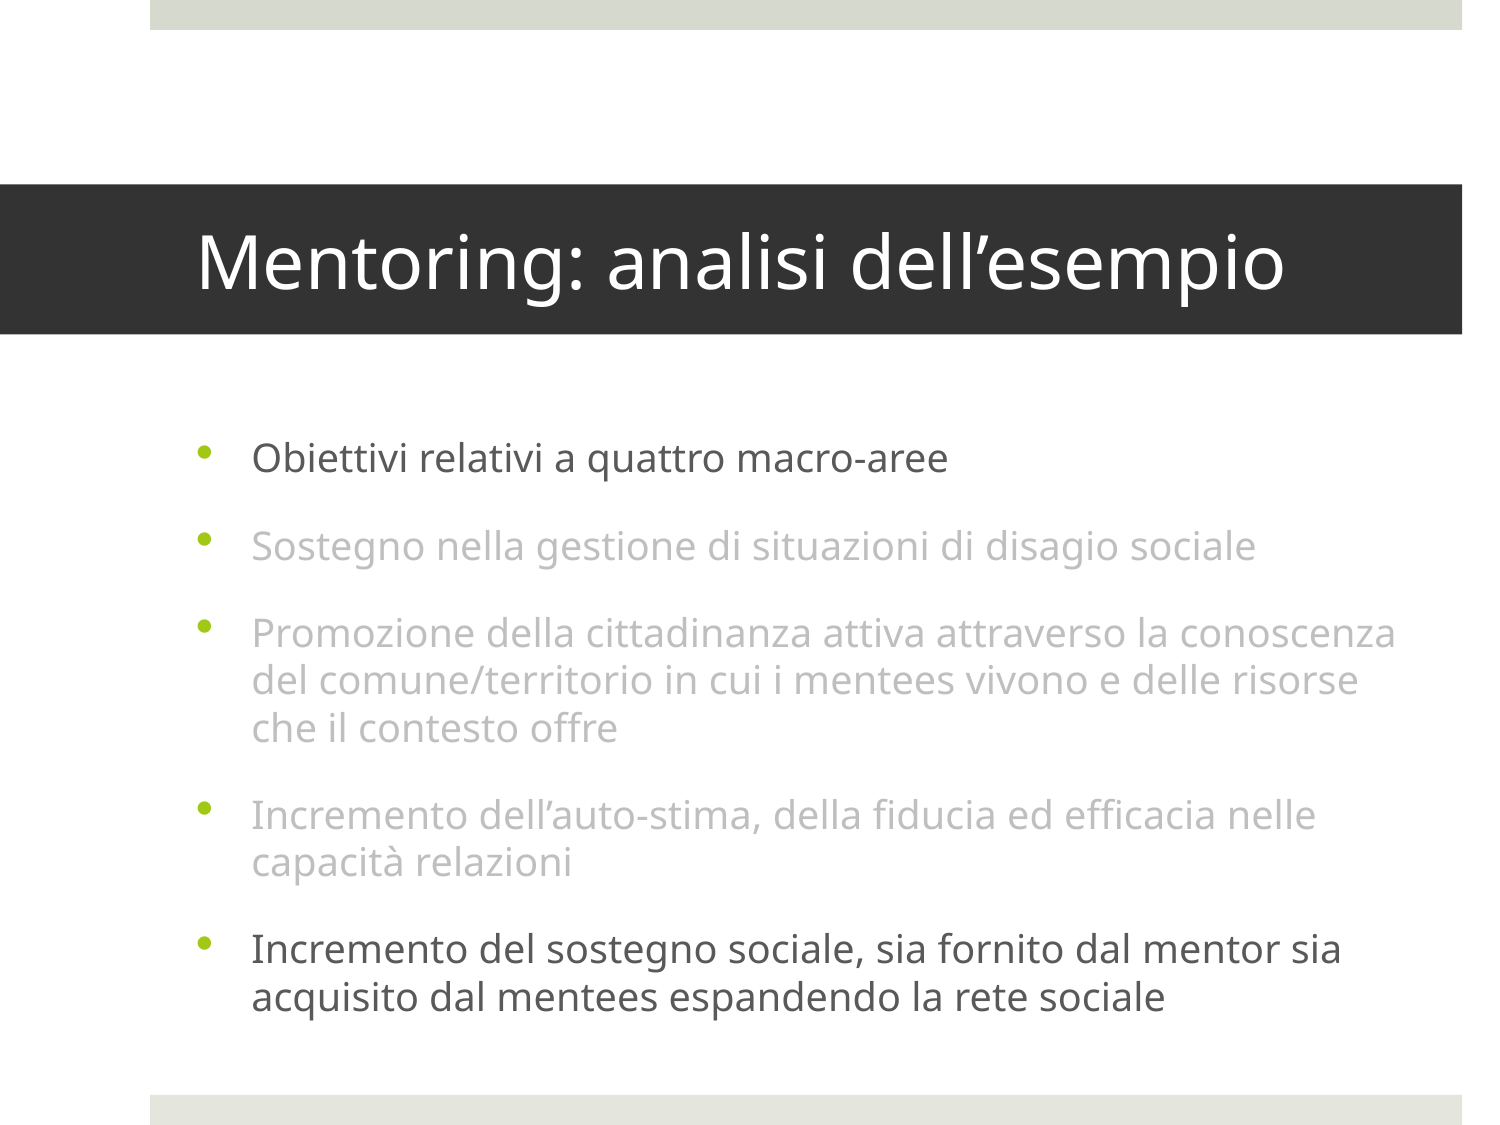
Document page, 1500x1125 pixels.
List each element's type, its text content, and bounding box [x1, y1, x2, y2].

title Mentoring: analisi dell’esempio [0, 184, 1463, 335]
list Obiettivi relativi a quattro macro-aree Sostegno nella gestione di situazioni di disagio sociale Promozione della cittadinanza attiva attraverso la conoscenza del comune/territorio in cui i mentees vivono e delle risorse che il contesto offre Incremento dell’auto-stima, della fiducia ed efficacia nelle capacità relazioni Incremento del sostegno sociale, sia fornito dal mentor sia acquisito dal mentees espandendo la rete sociale [182, 425, 1432, 1028]
